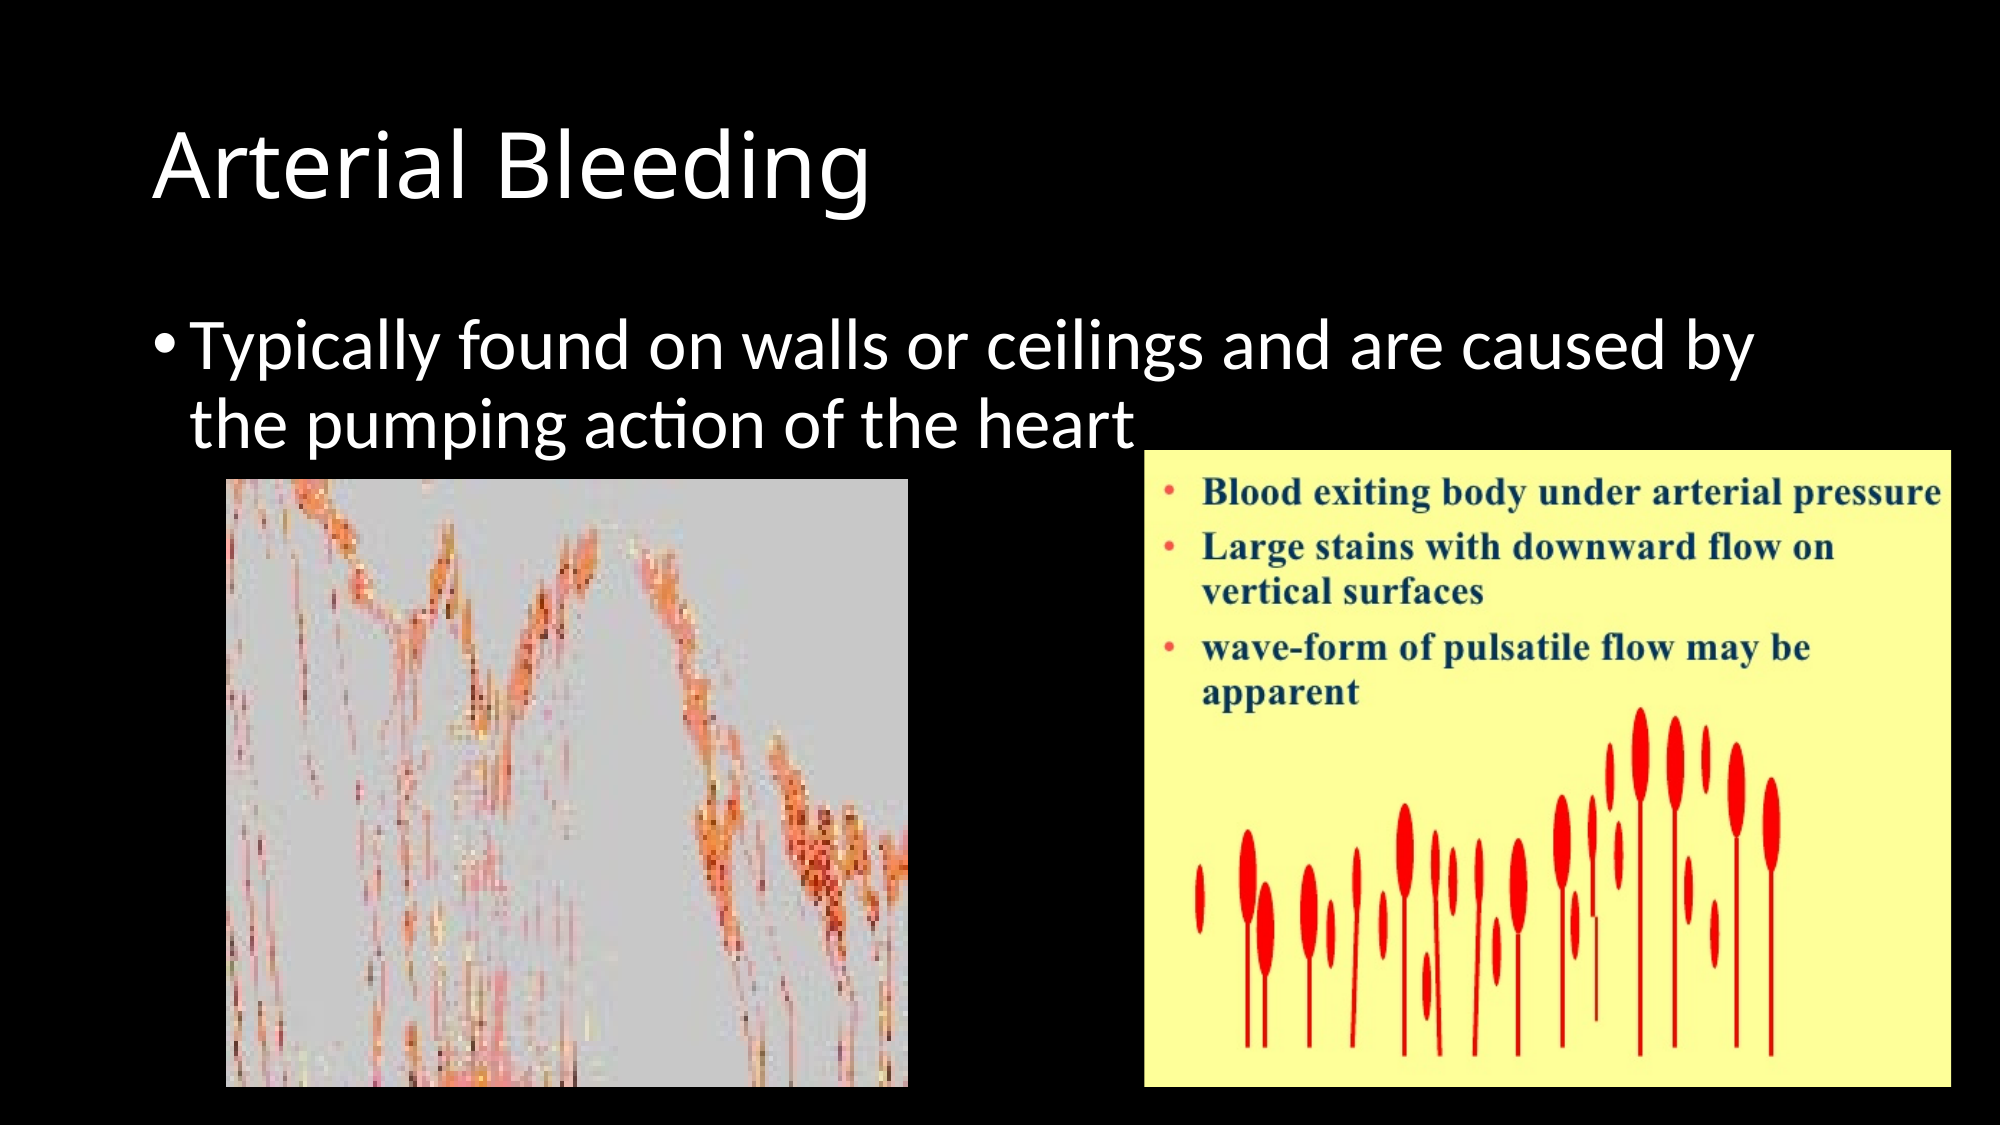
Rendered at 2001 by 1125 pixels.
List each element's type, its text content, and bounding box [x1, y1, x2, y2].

list Typically found on walls or ceilings and are caused by the pumping action of the heart [137, 299, 1863, 1014]
picture [226, 479, 908, 1087]
picture [1144, 449, 1952, 1087]
title Arterial Bleeding [137, 59, 1863, 278]
